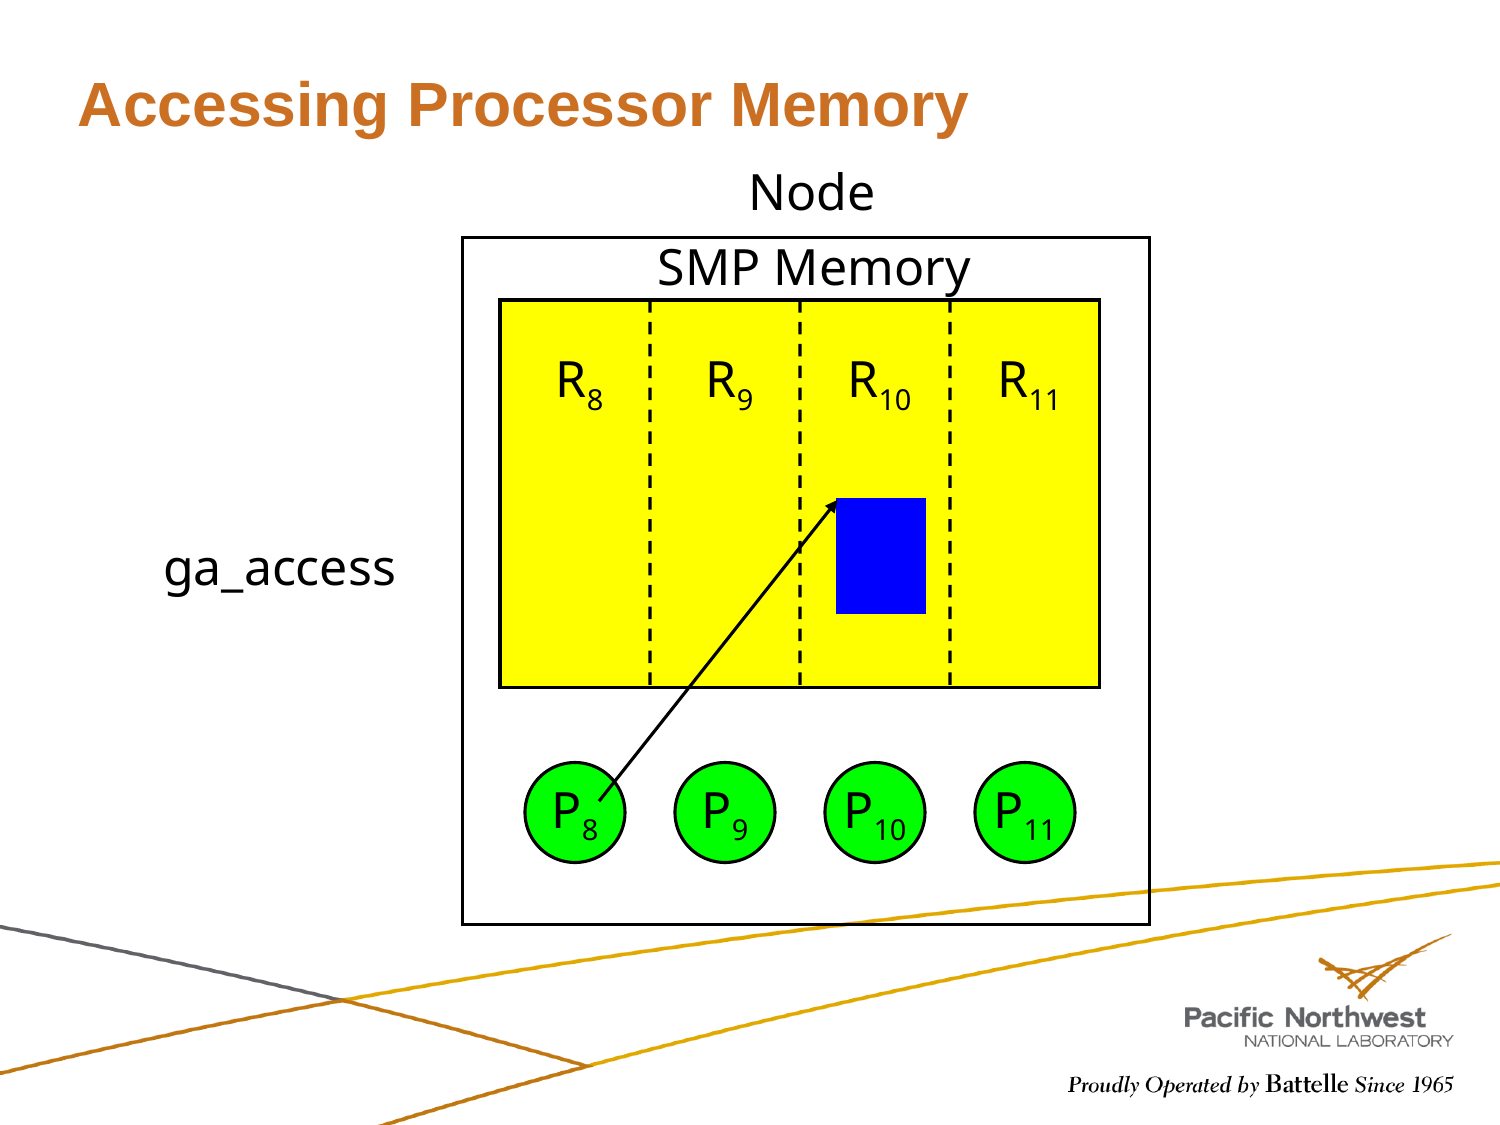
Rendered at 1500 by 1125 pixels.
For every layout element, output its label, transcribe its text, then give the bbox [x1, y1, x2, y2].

text_box R8 [525, 324, 634, 439]
text_box R10 [817, 324, 942, 439]
text_box [462, 237, 1150, 925]
picture [0, 843, 1500, 1125]
text_box [599, 499, 838, 801]
text_box P8 [525, 762, 625, 863]
text_box Node [718, 137, 906, 212]
text_box ga_access [133, 512, 427, 618]
text_box P9 [675, 762, 775, 863]
text_box P11 [975, 762, 1075, 863]
text_box SMP Memory [627, 212, 1001, 318]
text_box R9 [675, 324, 784, 439]
text_box R11 [967, 324, 1092, 439]
text_box P10 [825, 762, 925, 863]
text_box [837, 500, 925, 613]
text_box [499, 299, 1100, 688]
title Accessing Processor Memory [77, 75, 1424, 238]
